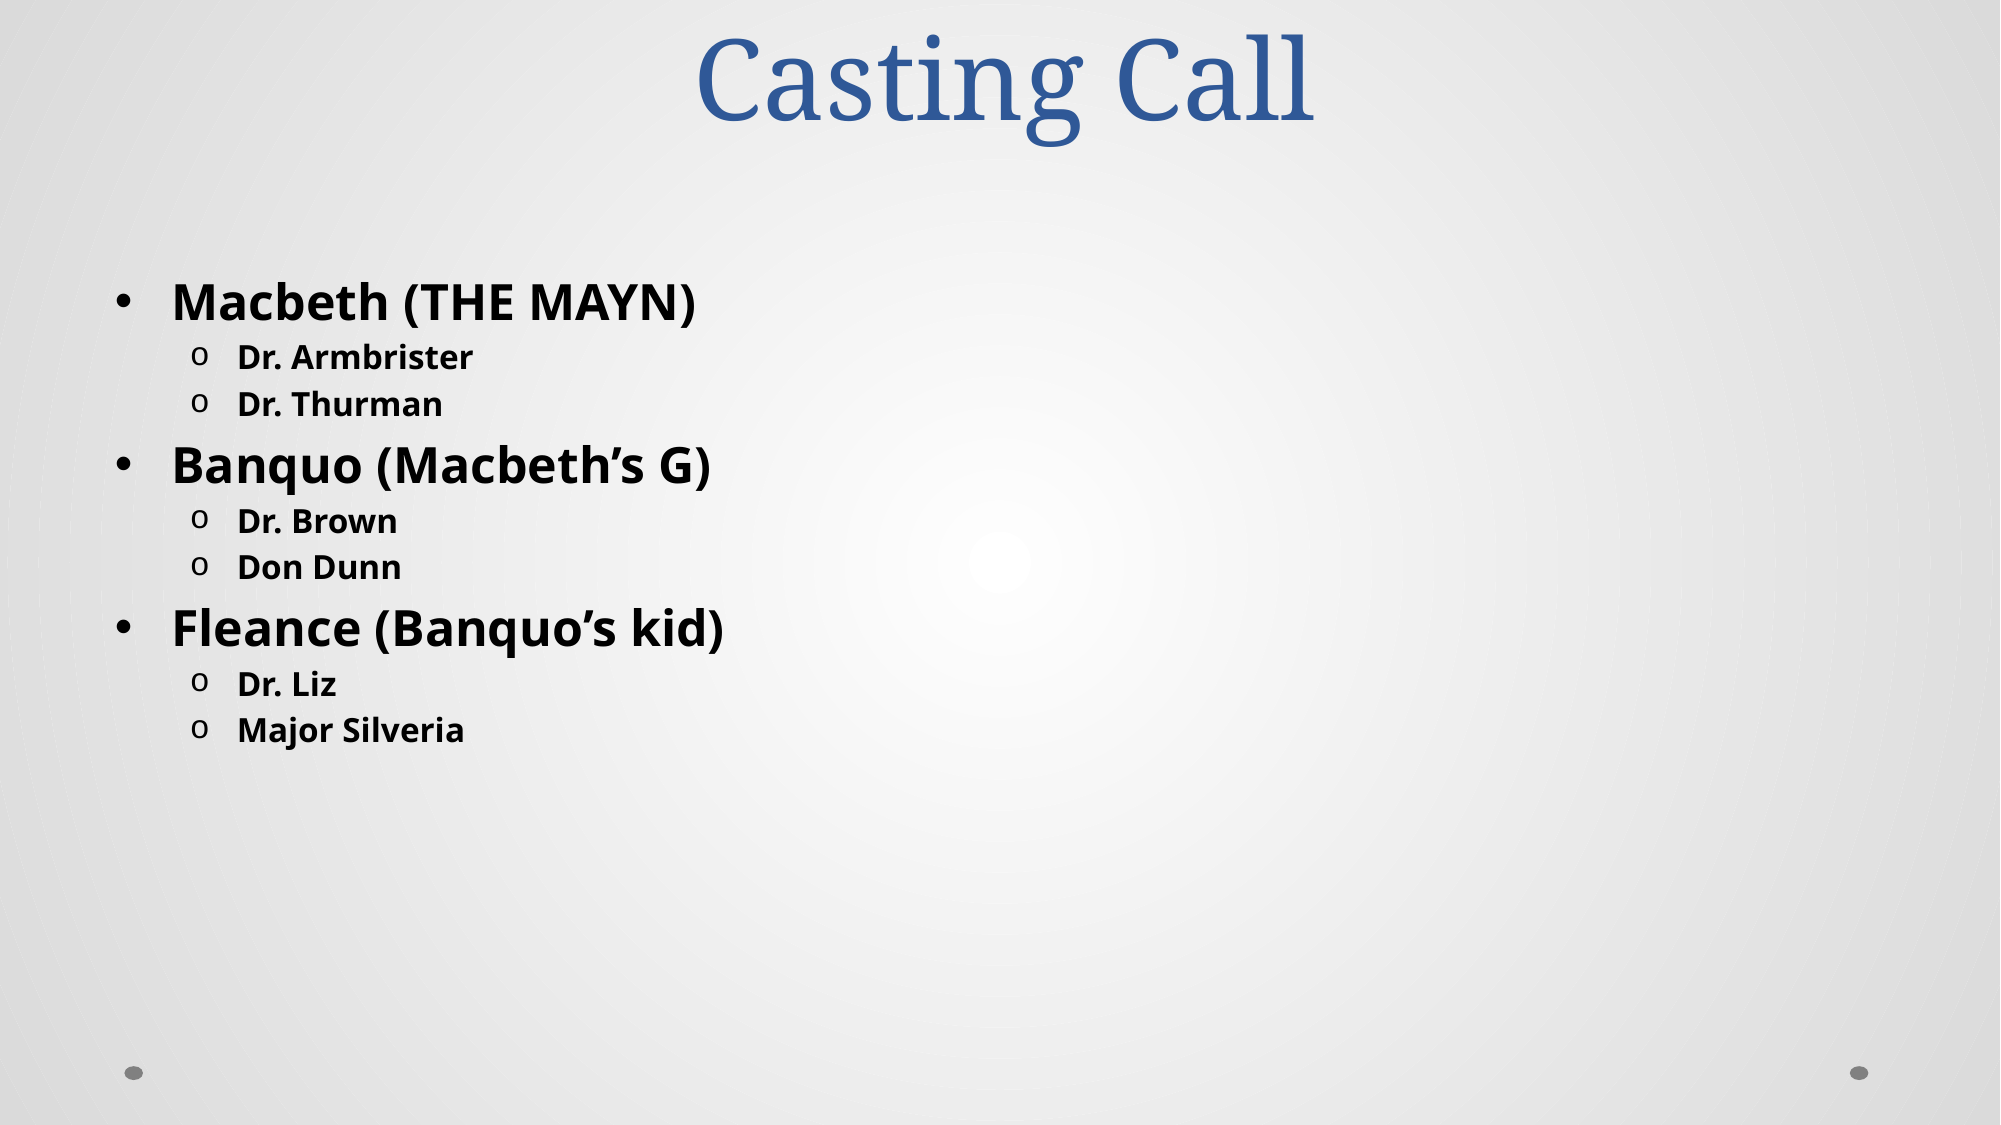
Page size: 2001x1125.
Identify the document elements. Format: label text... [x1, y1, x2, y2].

title Casting Call [104, 0, 1905, 150]
list Macbeth (THE MAYN) Dr. Armbrister Dr. Thurman Banquo (Macbeth’s G) Dr. Brown Don Dunn Fleance (Banquo’s kid) Dr. Liz Major Silveria [99, 262, 1900, 1005]
